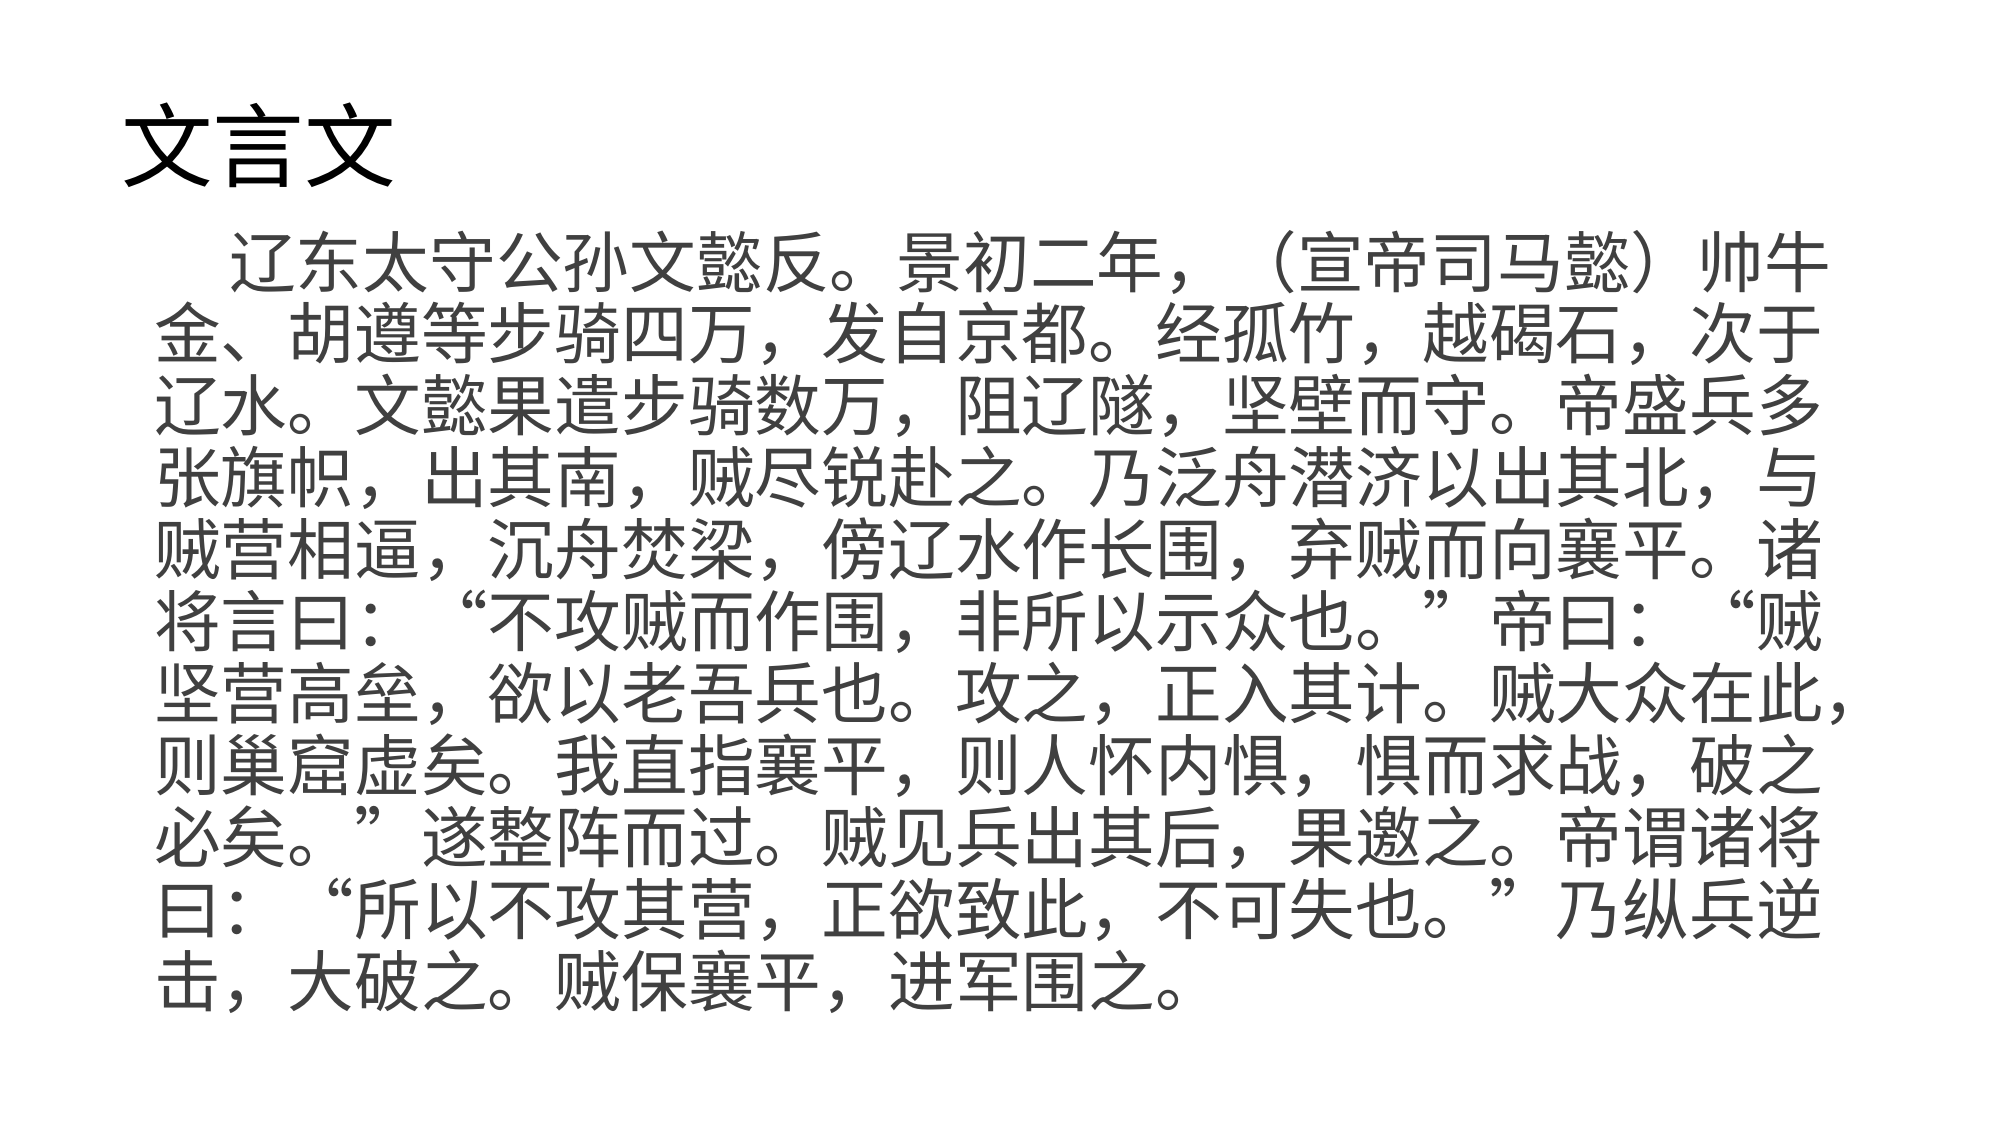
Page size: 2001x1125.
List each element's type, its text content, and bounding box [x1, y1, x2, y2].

list 辽东太守公孙文懿反。景初二年，（宣帝司马懿）帅牛金、胡遵等步骑四万，发自京都。经孤竹，越碣石，次于辽水。文懿果遣步骑数万，阻辽隧，坚壁而守。帝盛兵多张旗帜，出其南，贼尽锐赴之。乃泛舟潜济以出其北，与贼营相逼，沉舟焚梁，傍辽水作长围，弃贼而向襄平。诸将言曰：“不攻贼而作围，非所以示众也。”帝曰：“贼坚营高垒，欲以老吾兵也。攻之，正入其计。贼大众在此，则巢窟虚矣。我直指襄平，则人怀内惧，惧而求战，破之必矣。”遂整阵而过。贼见兵出其后，果邀之。帝谓诸将曰：“所以不攻其营，正欲致此，不可失也。”乃纵兵逆击，大破之。贼保襄平，进军围之。 [64, 221, 1874, 1023]
title 文言文 [106, 42, 1832, 221]
